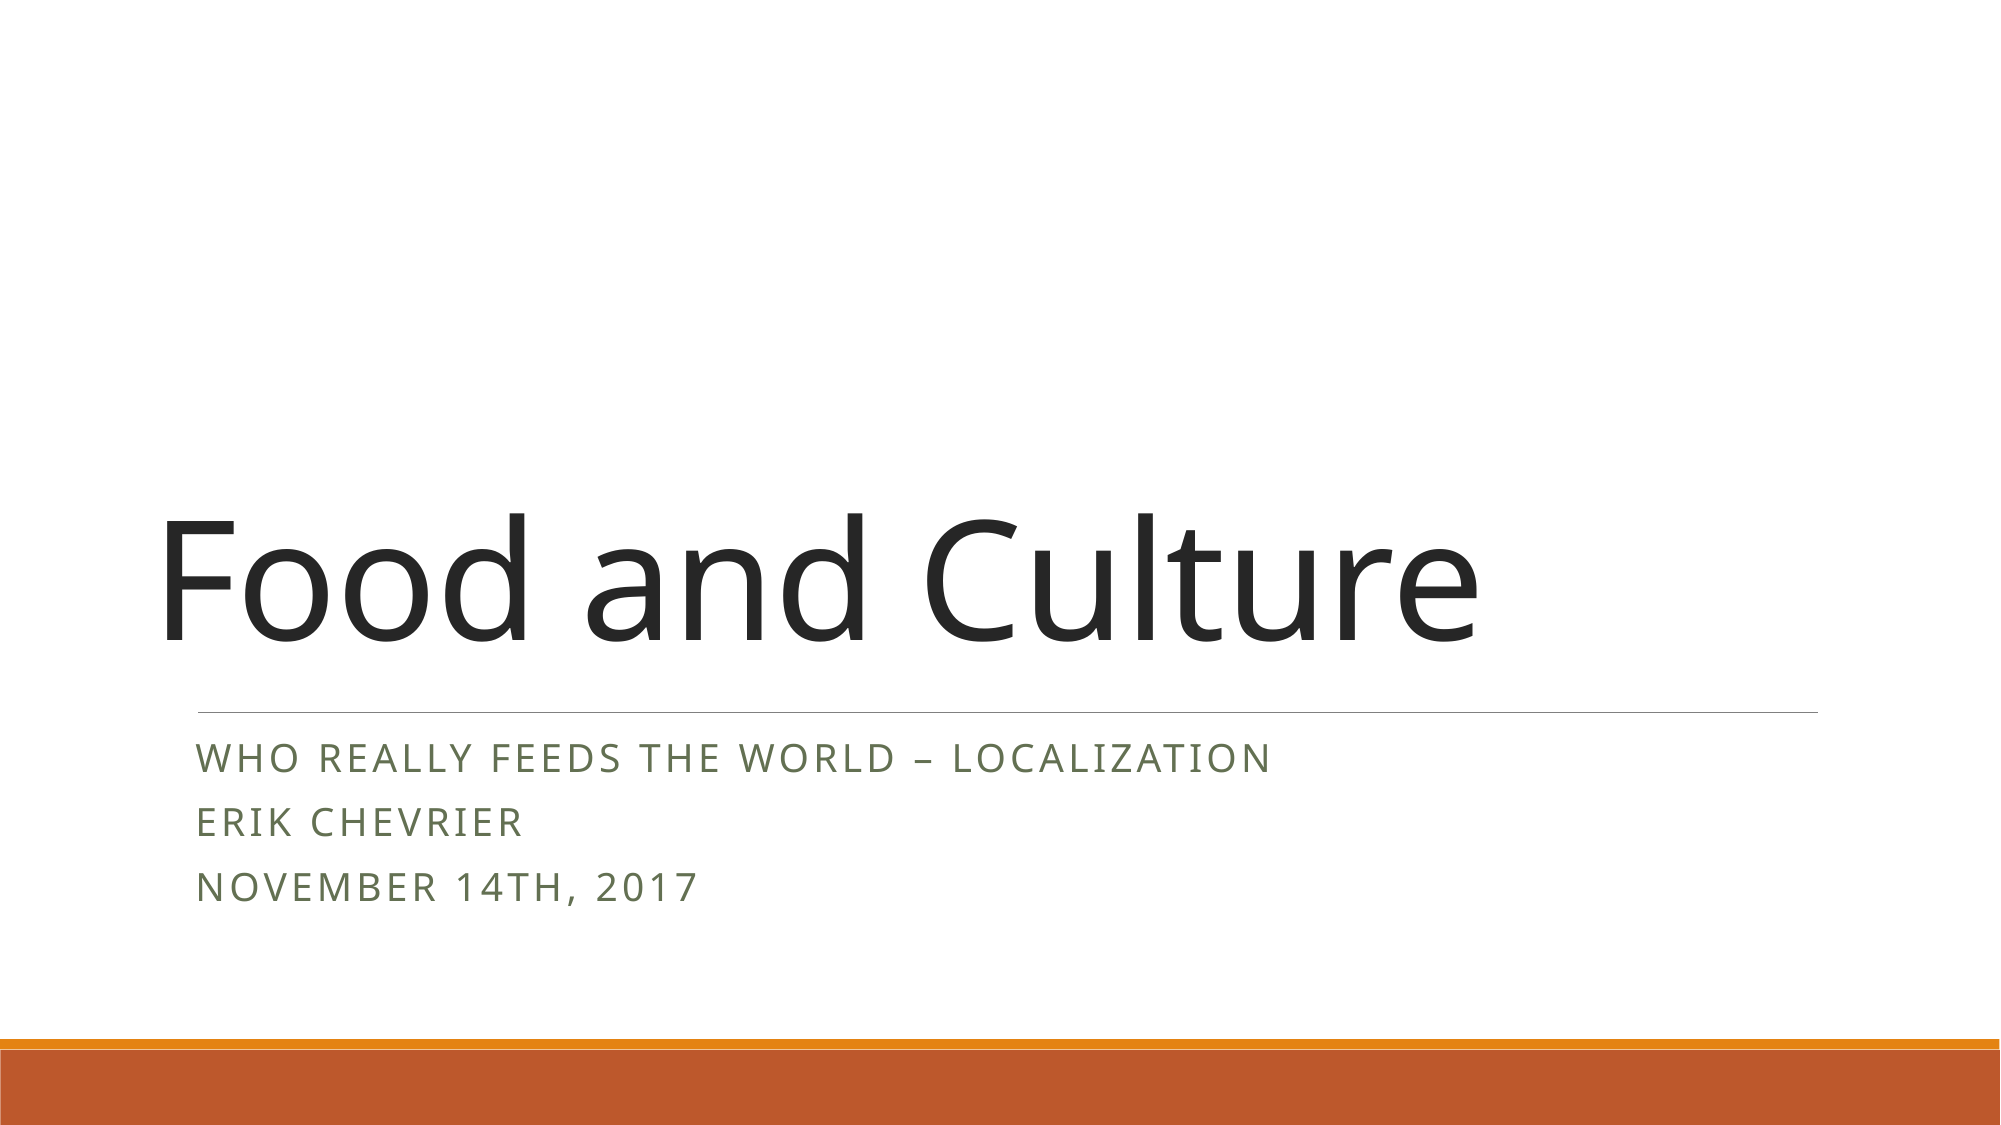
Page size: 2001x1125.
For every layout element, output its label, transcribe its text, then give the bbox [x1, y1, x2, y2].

title Food and Culture [135, 97, 1786, 683]
subtitle Who Really feeds the world – localization Erik Chevrier November 14th, 2017 [180, 730, 1831, 919]
